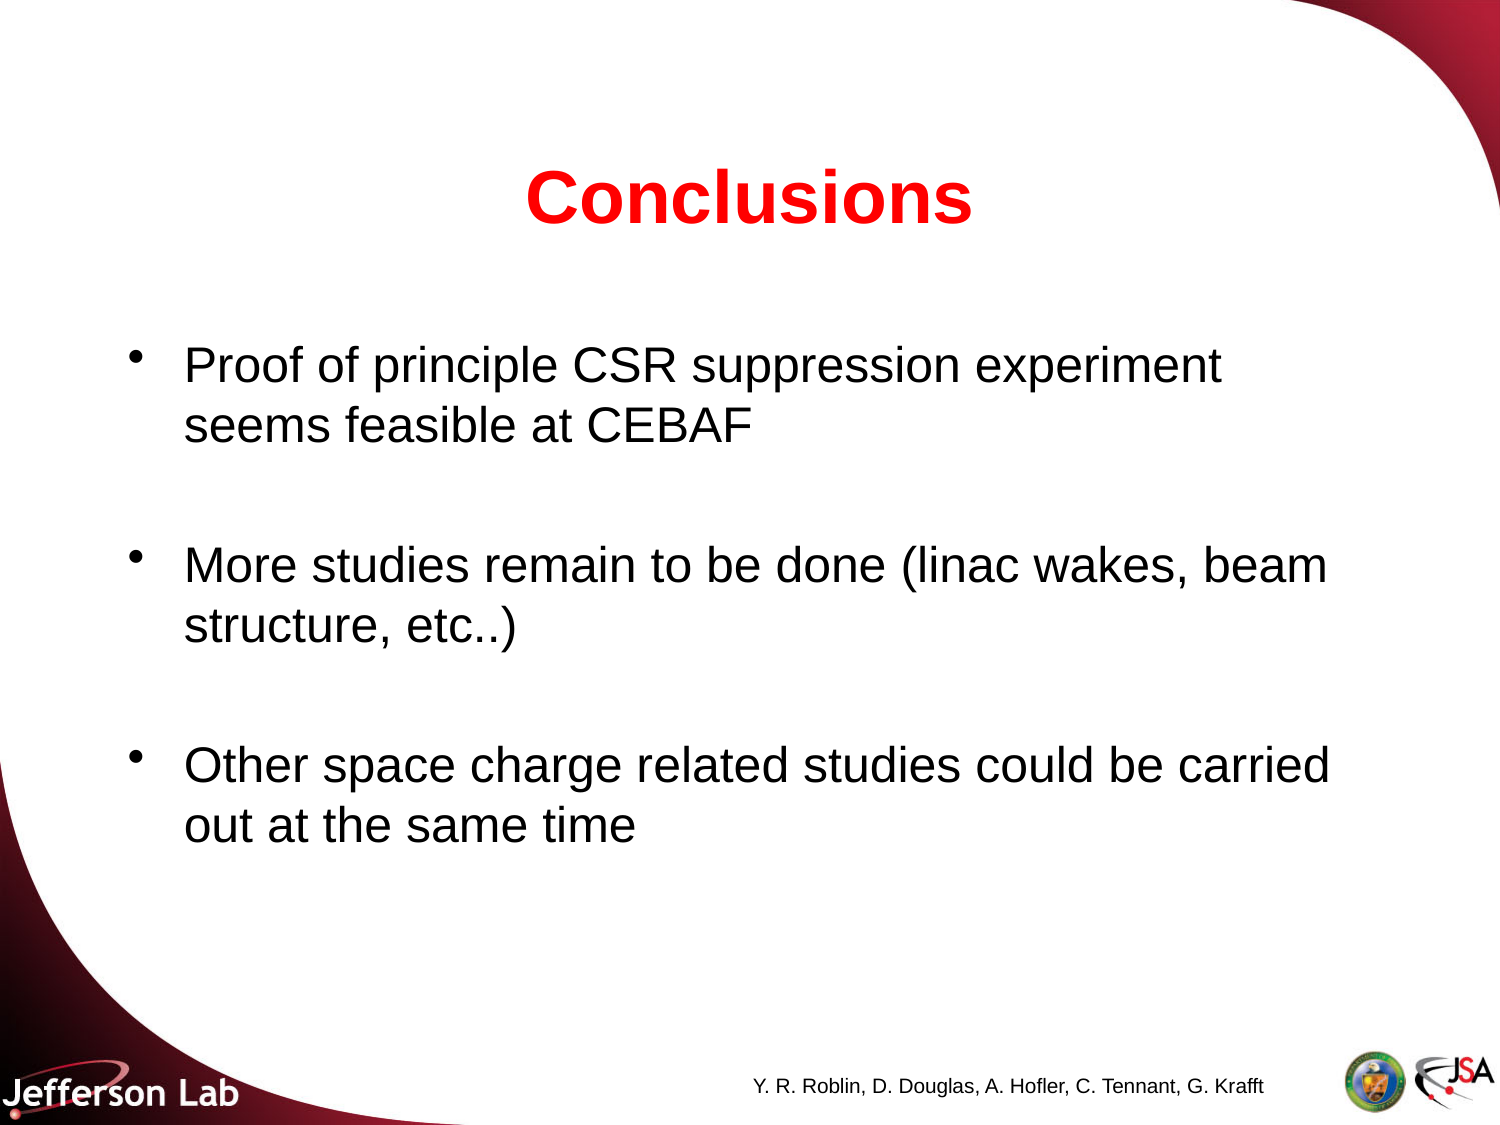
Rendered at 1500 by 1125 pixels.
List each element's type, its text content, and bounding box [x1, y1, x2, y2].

title Conclusions [112, 99, 1388, 288]
list Proof of principle CSR suppression experiment seems feasible at CEBAF More studies remain to be done (linac wakes, beam structure, etc..) Other space charge related studies could be carried out at the same time [112, 324, 1388, 1001]
picture [0, 0, 1500, 1125]
